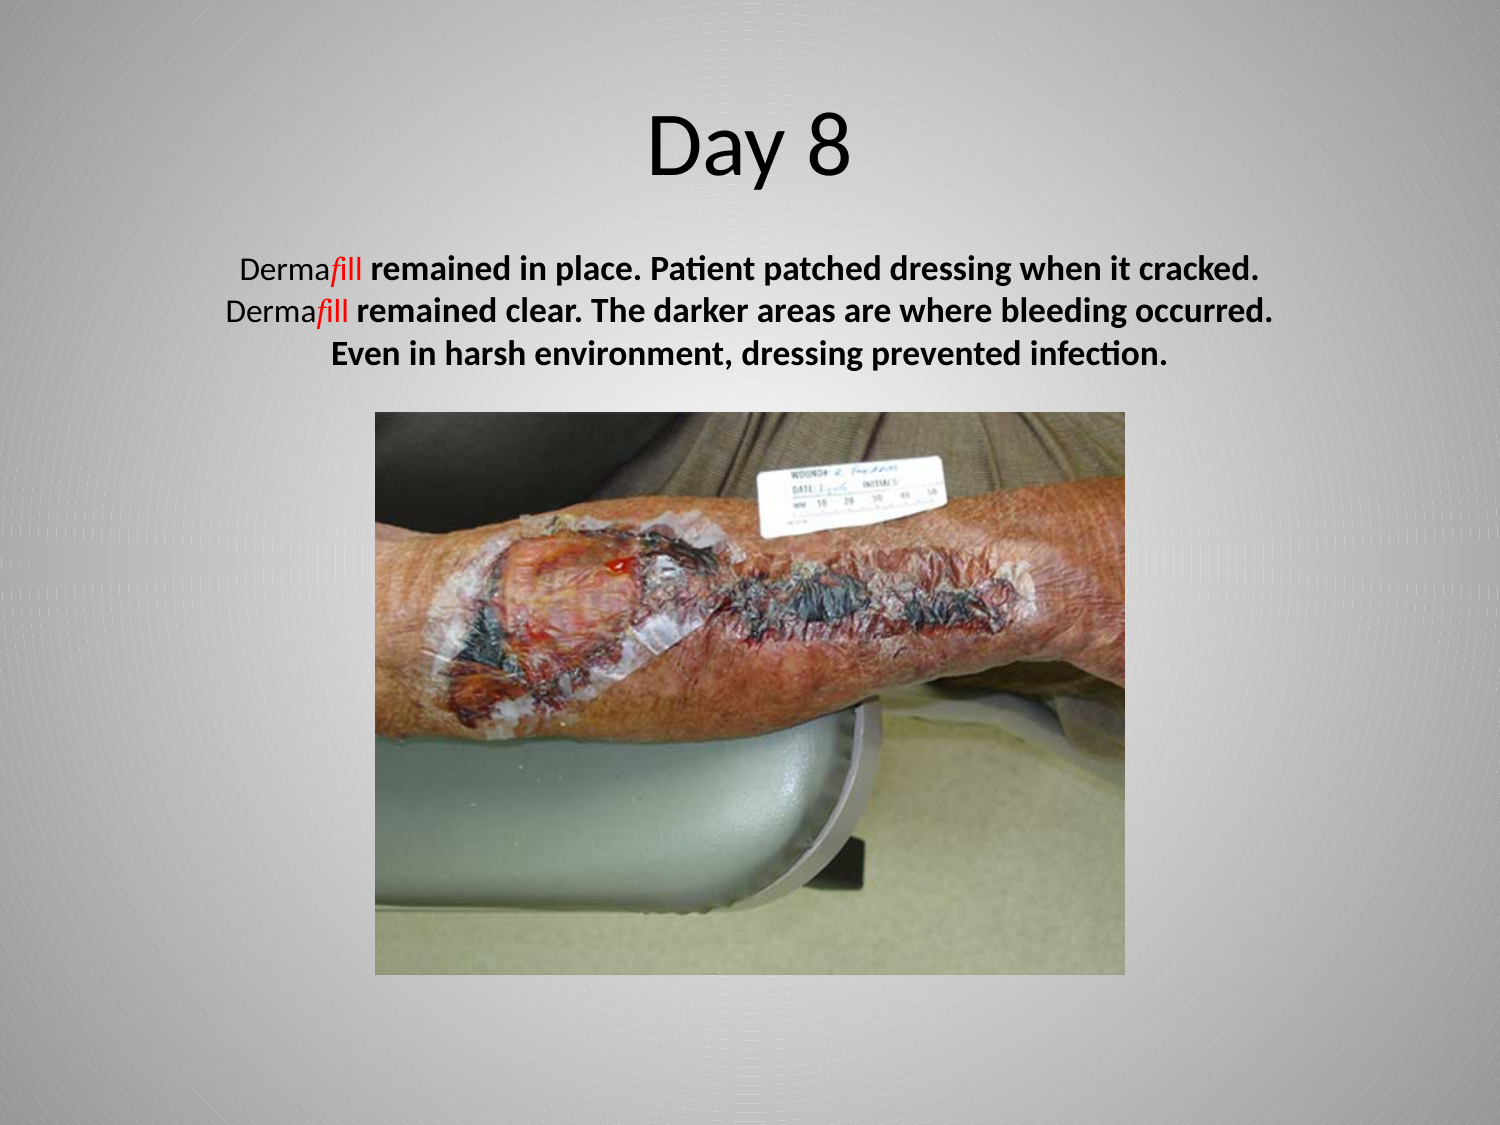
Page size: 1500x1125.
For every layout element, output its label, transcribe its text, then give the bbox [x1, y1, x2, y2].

title Day 8 [75, 45, 1425, 233]
text_box Dermafill remained in place. Patient patched dressing when it cracked. Dermafill remained clear. The darker areas are where bleeding occurred. Even in harsh environment, dressing prevented infection. [149, 237, 1350, 380]
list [374, 412, 1126, 976]
